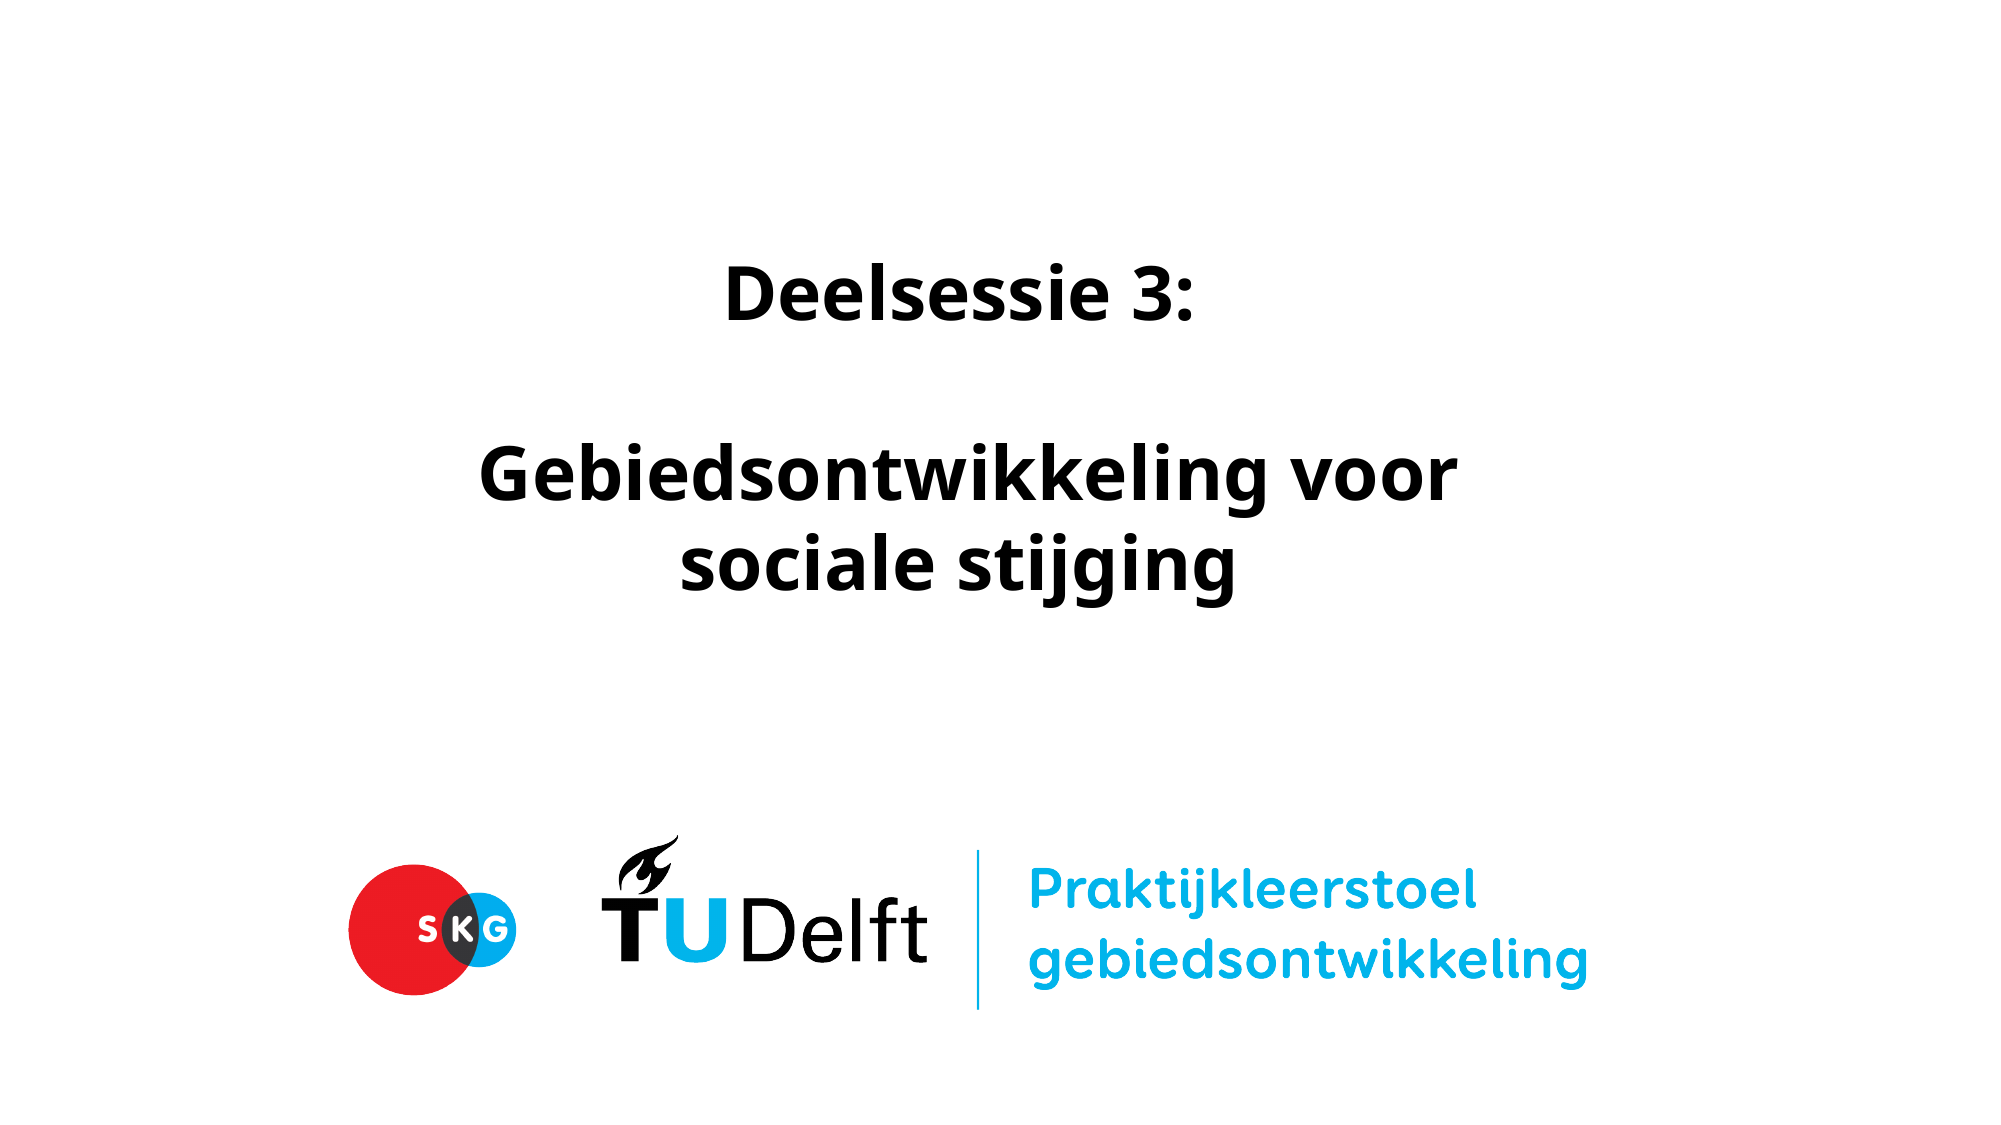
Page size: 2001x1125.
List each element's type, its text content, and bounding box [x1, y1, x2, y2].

text_box Deelsessie 3: Gebiedsontwikkeling voor sociale stijging [364, 237, 1575, 613]
picture [348, 835, 1590, 1010]
